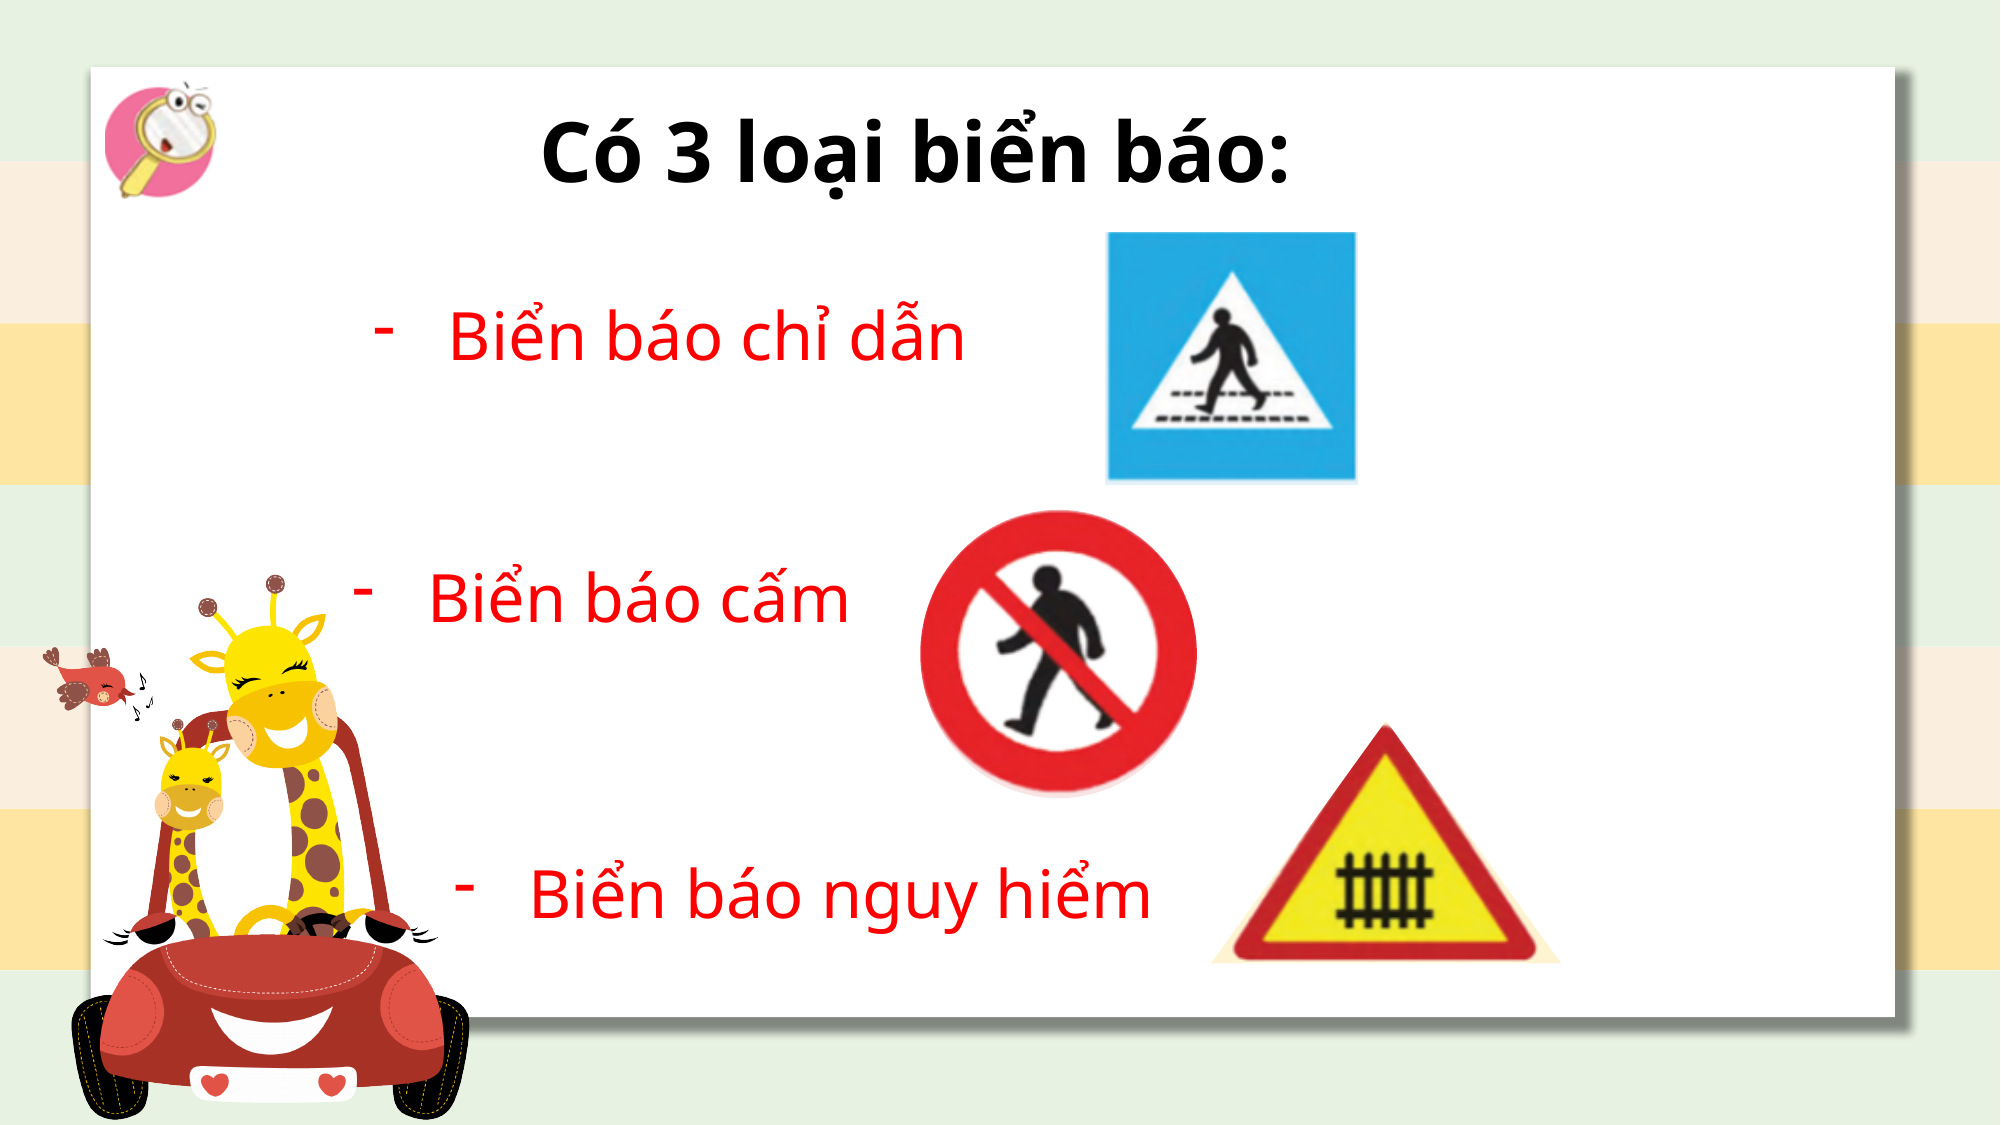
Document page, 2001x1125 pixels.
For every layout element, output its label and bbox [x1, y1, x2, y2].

picture [1105, 232, 1358, 485]
picture [920, 509, 1197, 799]
picture [30, 562, 482, 1124]
text_box [0, 0, 2000, 1125]
picture [104, 75, 221, 202]
picture [1211, 720, 1562, 964]
